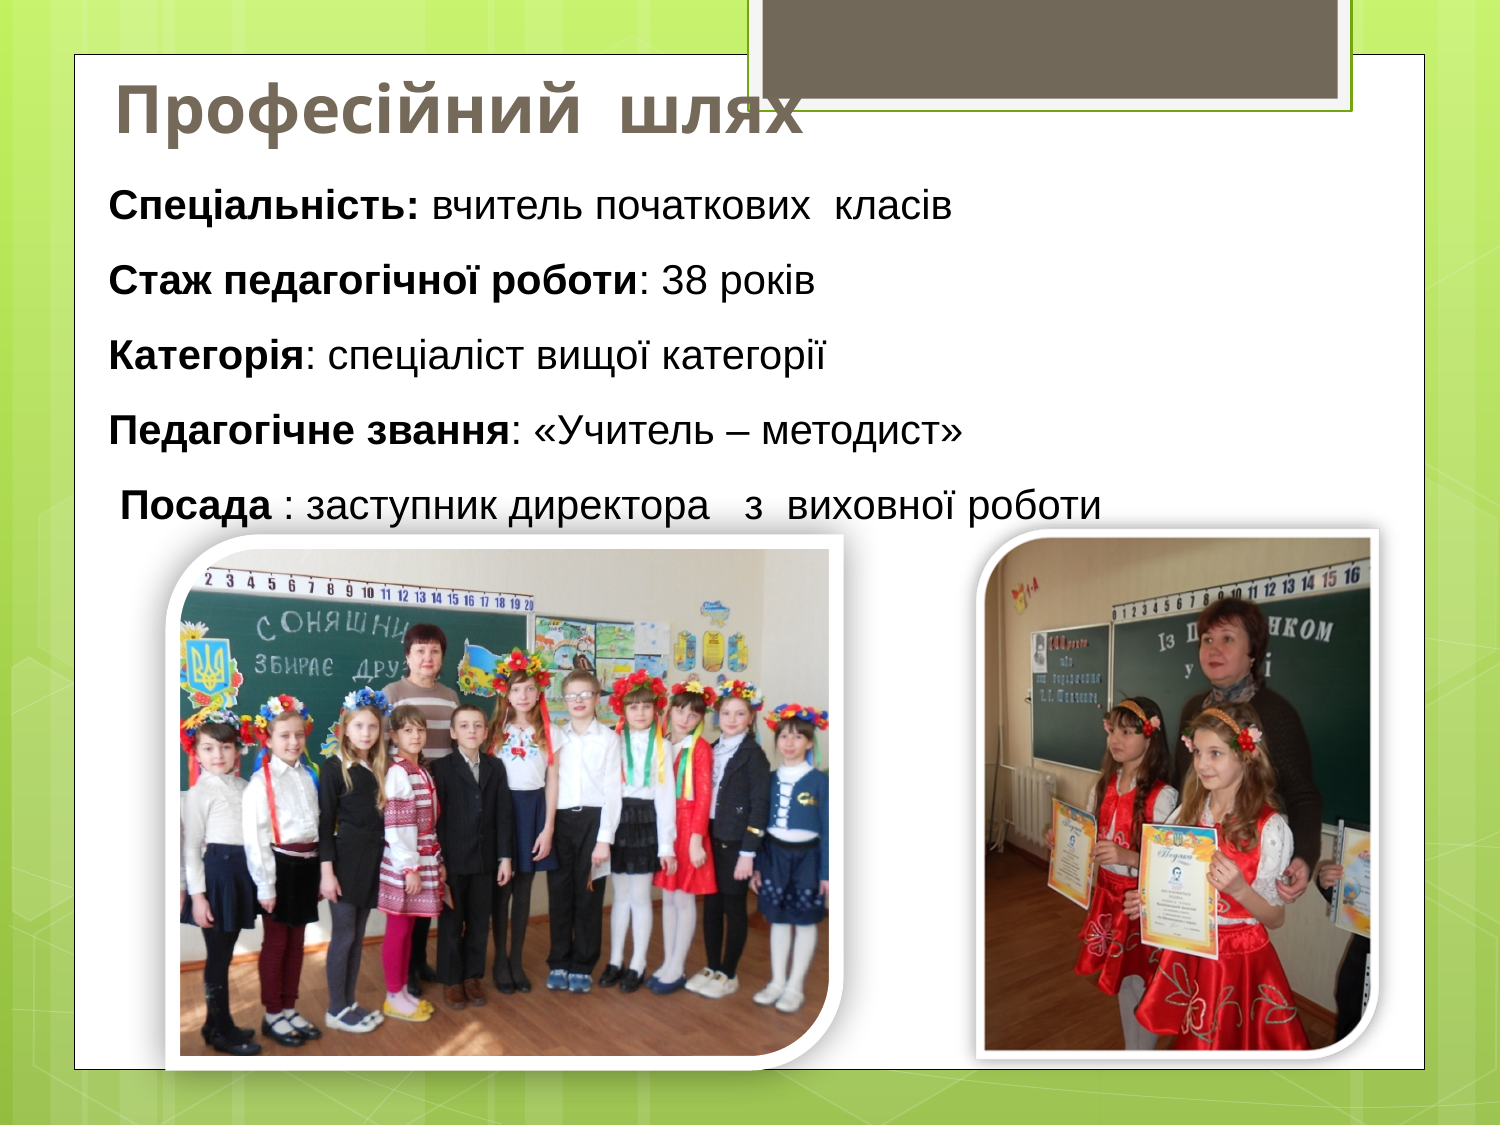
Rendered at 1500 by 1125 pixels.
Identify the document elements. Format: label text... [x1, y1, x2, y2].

picture [172, 541, 837, 1064]
text_box Спеціальність: вчитель початкових класів Стаж педагогічної роботи: 38 років Категорія: спеціаліст вищої категорії Педагогічне звання: «Учитель – методист» Посада : заcтупник директора з виховної роботи [93, 142, 1405, 535]
picture [950, 503, 1405, 1086]
title Професійний шлях [0, 46, 1096, 235]
